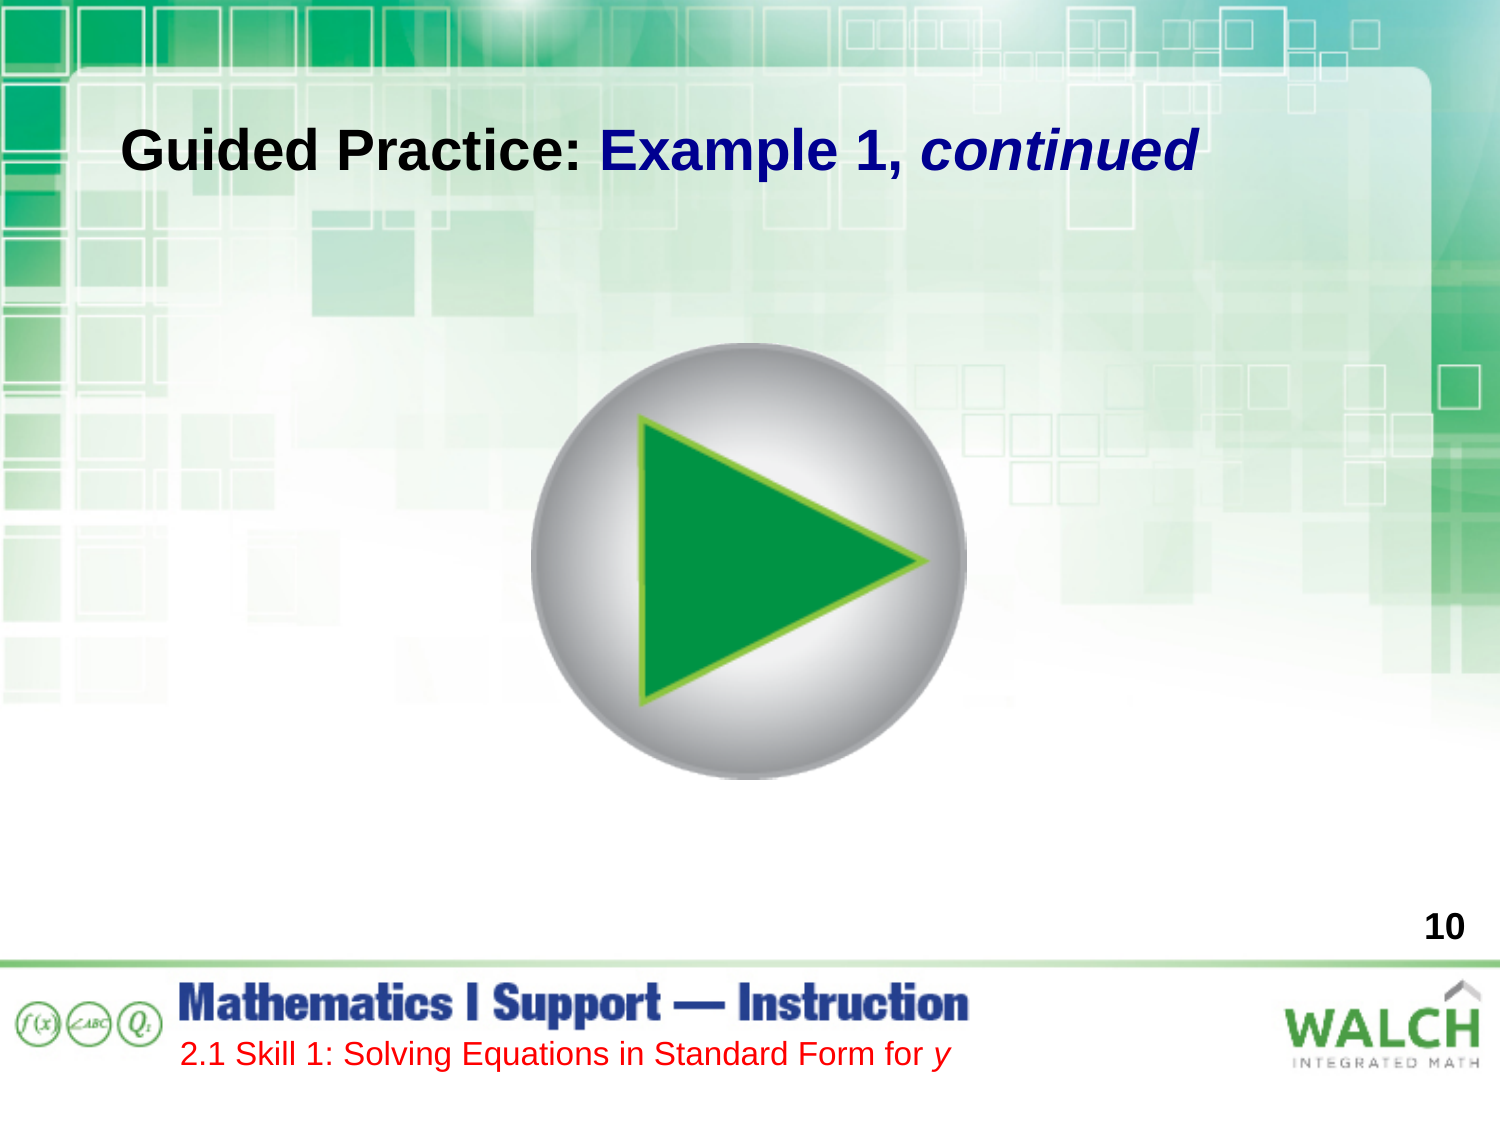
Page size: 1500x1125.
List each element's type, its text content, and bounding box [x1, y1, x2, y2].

slide_number 10 [1361, 901, 1481, 949]
picture [0, 0, 1500, 1091]
list 2.1 Skill 1: Solving Equations in Standard Form for y [164, 1024, 1269, 1084]
subtitle Guided Practice: Example 1, continued [105, 105, 1394, 925]
